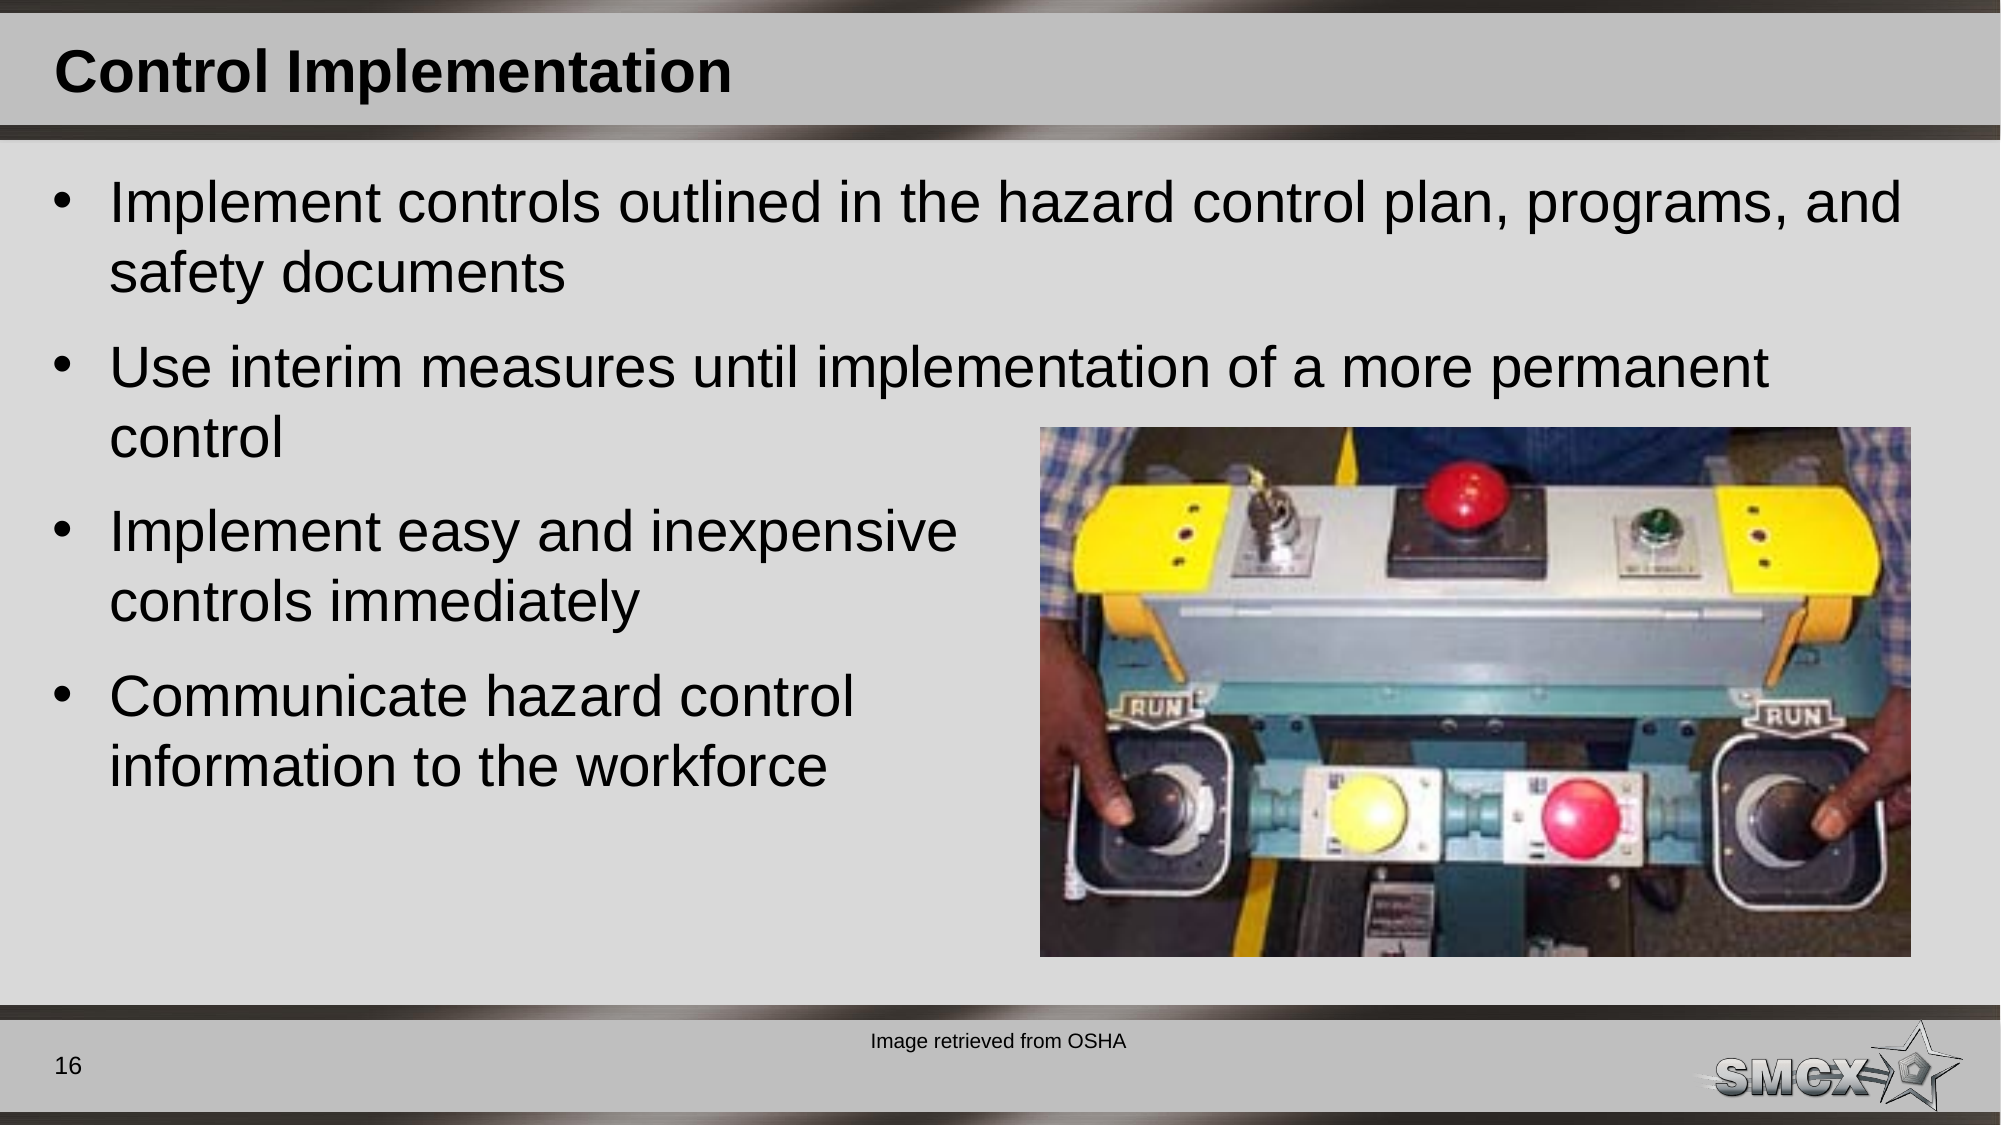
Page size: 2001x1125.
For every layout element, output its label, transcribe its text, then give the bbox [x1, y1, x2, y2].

title Control Implementation [39, 21, 1980, 115]
picture [0, 1005, 2001, 1125]
text_box Image retrieved from OSHA [608, 1019, 1389, 1060]
picture [1040, 426, 1911, 957]
picture [0, 125, 2001, 140]
picture [0, 0, 2001, 13]
slide_number 16 [39, 1035, 190, 1095]
list Implement controls outlined in the hazard control plan, programs, and safety documents Use interim measures until implementation of a more permanent control Implement easy and inexpensive controls immediately Communicate hazard control information to the workforce [37, 156, 1963, 982]
